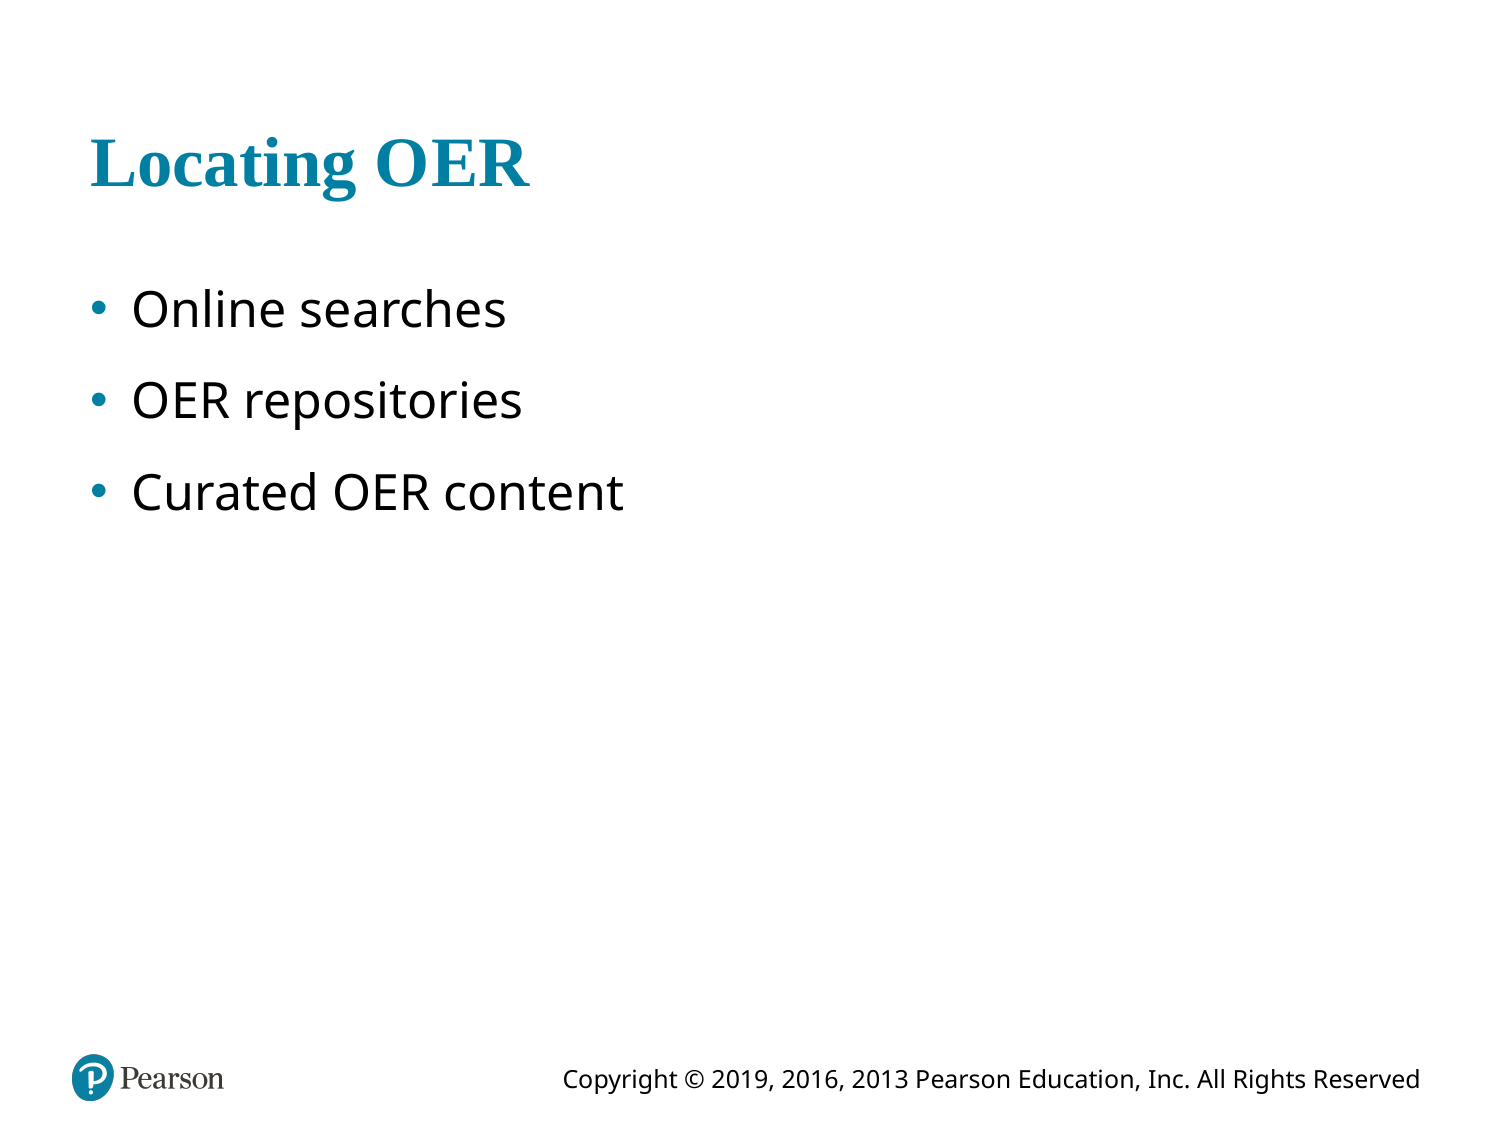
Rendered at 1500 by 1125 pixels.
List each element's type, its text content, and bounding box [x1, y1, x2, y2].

title Locating O E R [75, 35, 1425, 216]
picture [72, 1087, 83, 1101]
picture [98, 1054, 224, 1101]
picture [72, 1054, 88, 1070]
picture [80, 1063, 106, 1088]
list Online searches O E R repositories Curated O E R content [75, 262, 1425, 538]
